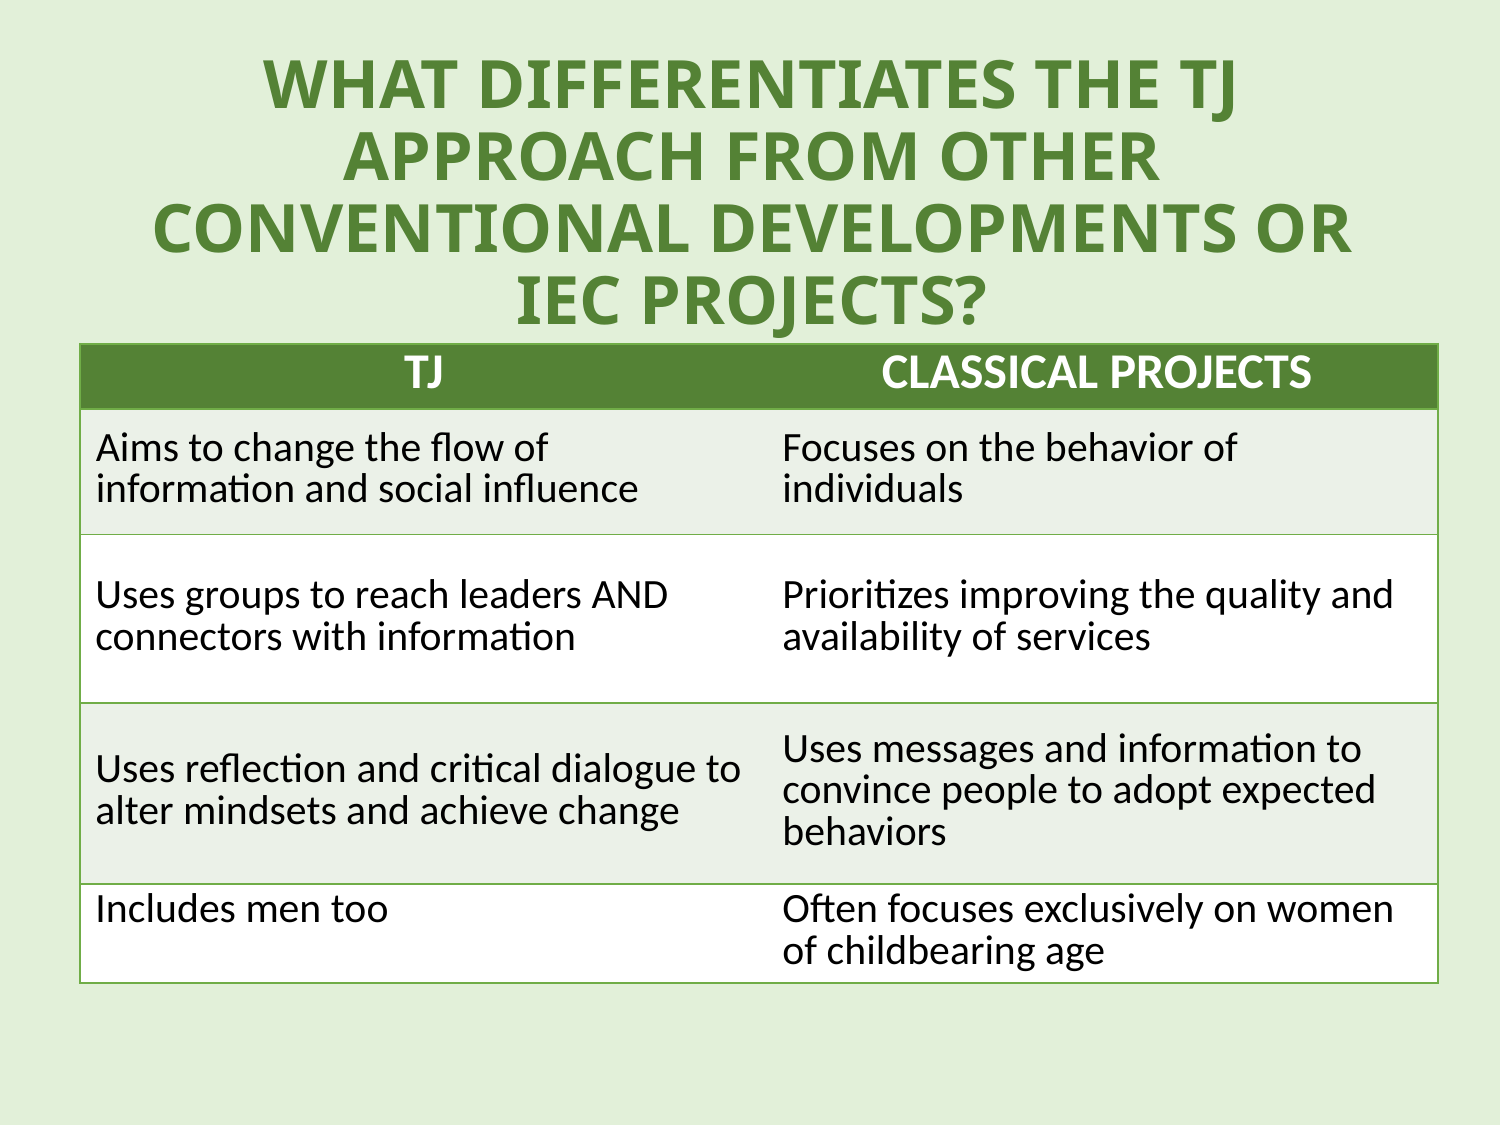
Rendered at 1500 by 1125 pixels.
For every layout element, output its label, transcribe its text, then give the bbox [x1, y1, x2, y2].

title WHAT DIFFERENTIATES THE TJ APPROACH FROM OTHER CONVENTIONAL DEVELOPMENTS OR IEC PROJECTS? [80, 66, 1425, 324]
table_cell Prioritizes improving the quality and availability of services [768, 535, 1437, 702]
table_cell Uses groups to reach leaders AND connectors with information [81, 535, 768, 702]
table_header TJ [81, 345, 768, 408]
table_header CLASSICAL PROJECTS [768, 345, 1437, 408]
table_cell Focuses on the behavior of individuals [768, 410, 1437, 534]
table_cell Uses reflection and critical dialogue to alter mindsets and achieve change [81, 704, 768, 883]
table_cell Aims to change the flow of information and social influence [81, 410, 768, 534]
table_cell Uses messages and information to convince people to adopt expected behaviors [768, 704, 1437, 883]
table_cell Includes men too [81, 885, 768, 982]
table_cell Often focuses exclusively on women of childbearing age [768, 885, 1437, 982]
